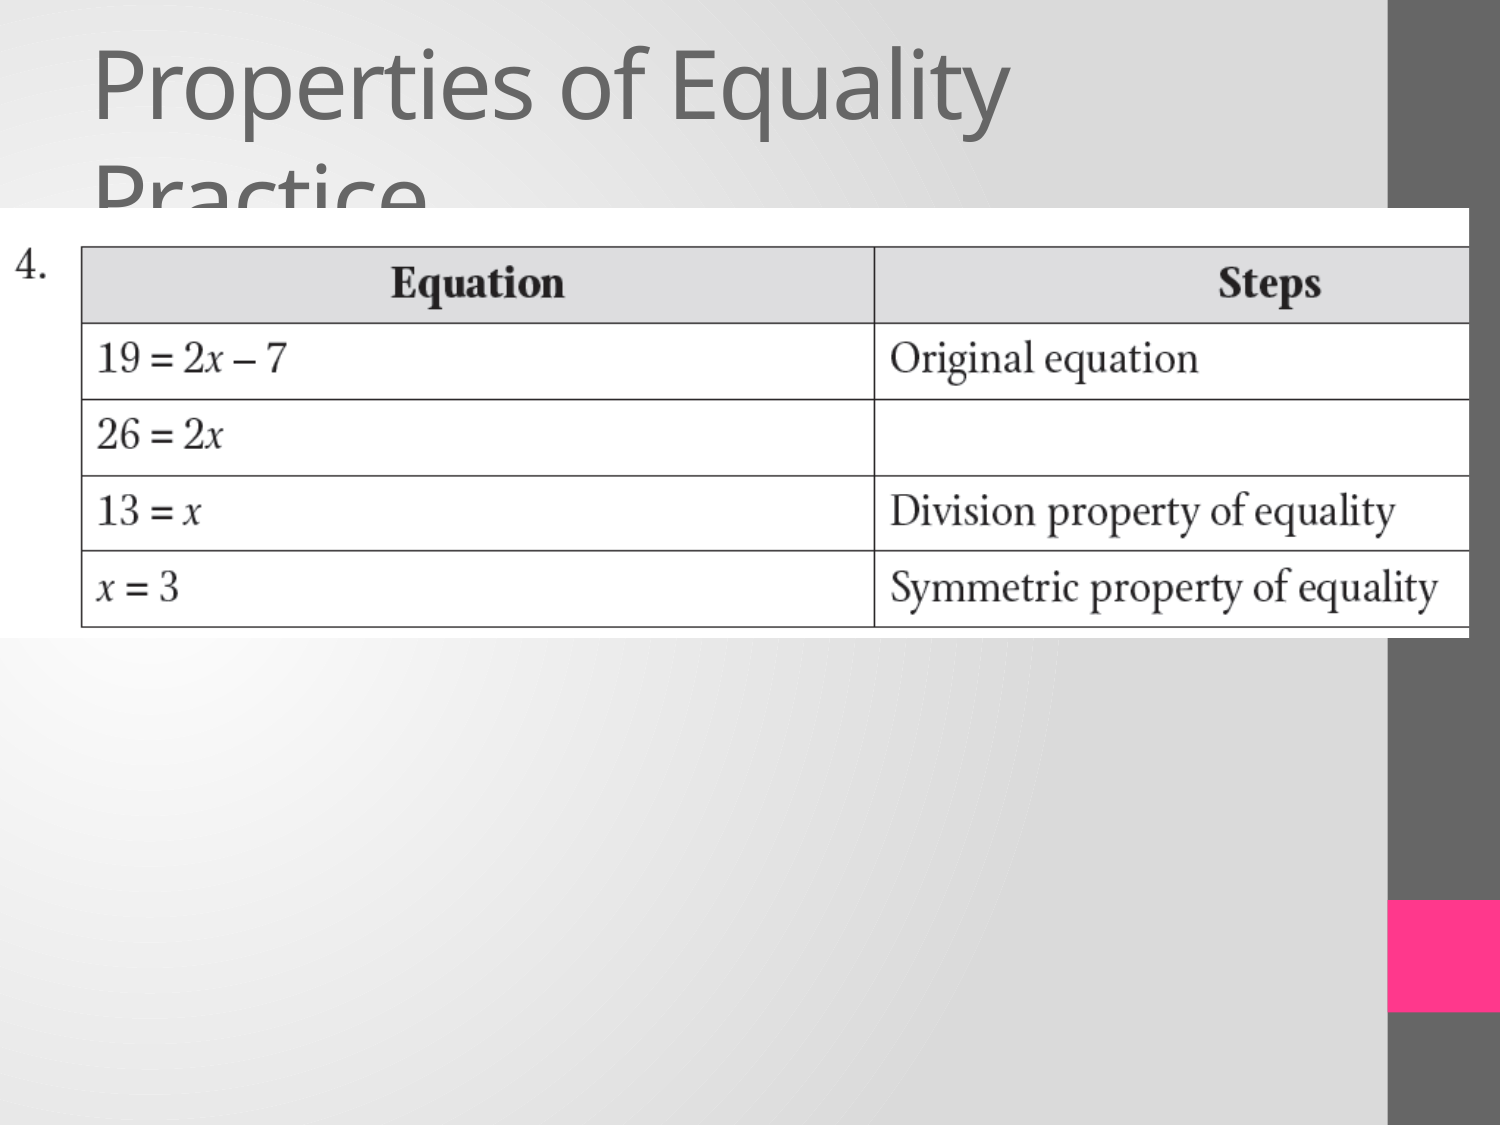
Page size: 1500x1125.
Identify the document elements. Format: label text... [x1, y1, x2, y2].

title Properties of Equality Practice [75, 45, 1325, 201]
picture [0, 208, 1470, 638]
